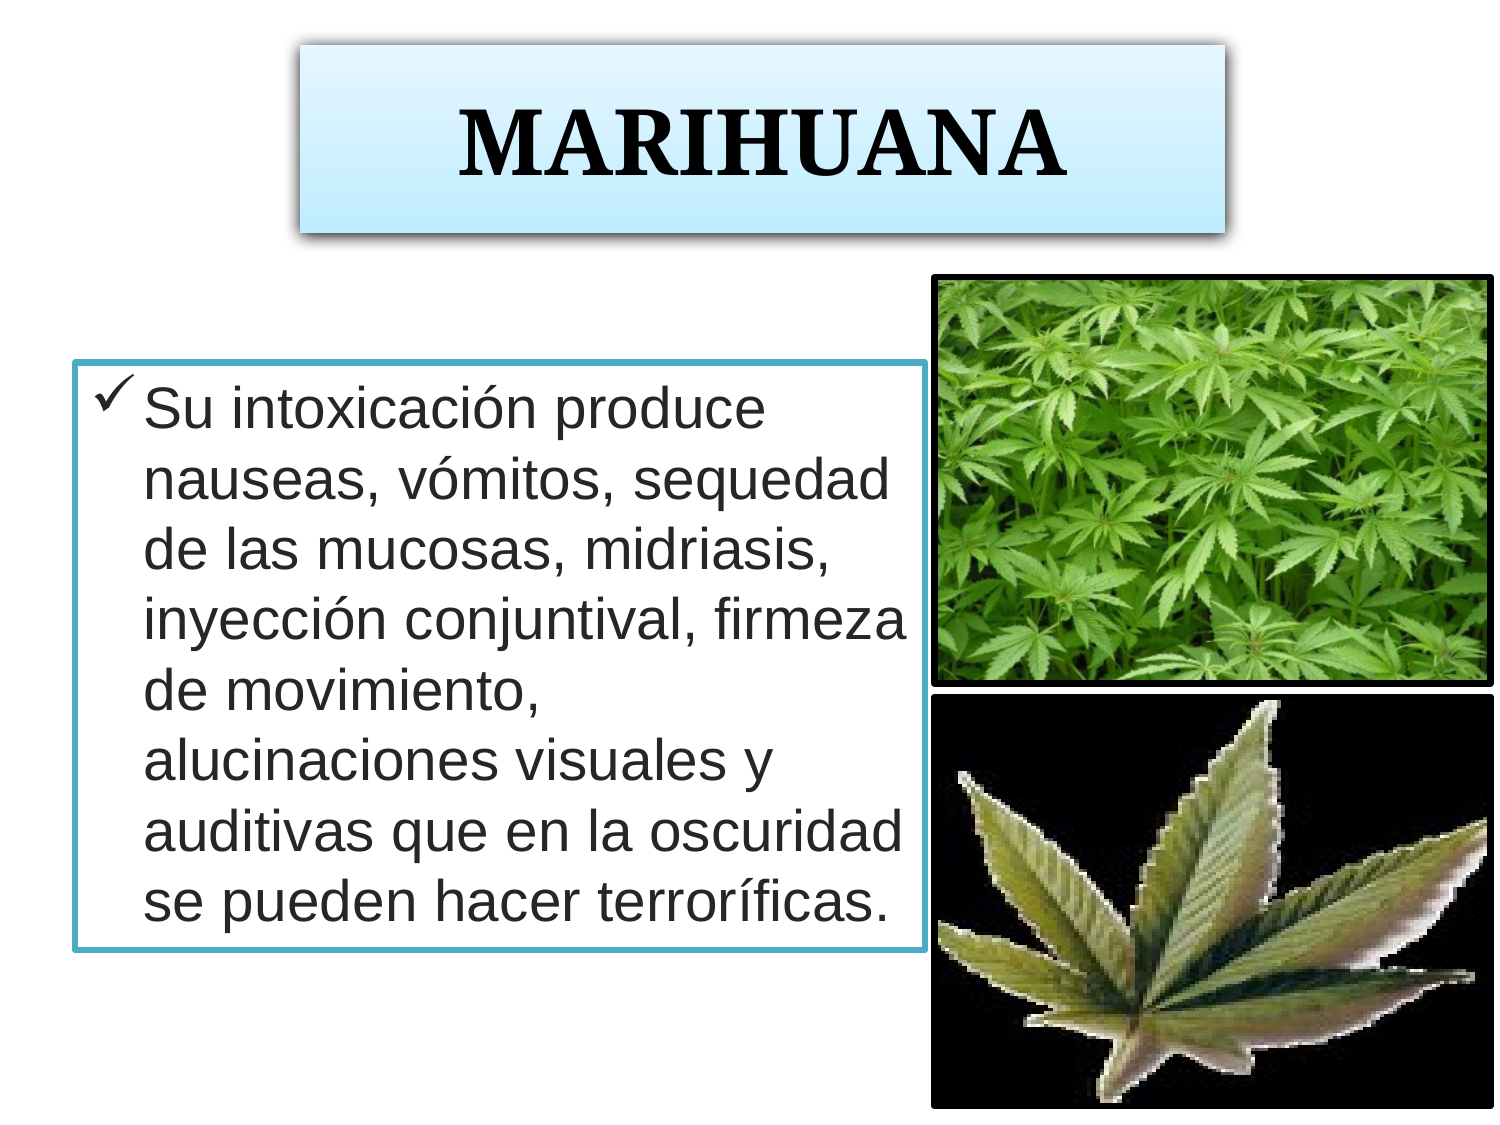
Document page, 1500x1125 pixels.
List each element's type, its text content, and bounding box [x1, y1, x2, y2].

picture [937, 699, 1488, 1104]
list Su intoxicación produce nauseas, vómitos, sequedad de las mucosas, midriasis, inyección conjuntival, firmeza de movimiento, alucinaciones visuales y auditivas que en la oscuridad se pueden hacer terroríficas. [73, 360, 927, 952]
picture [937, 280, 1488, 681]
title MARIHUANA [299, 44, 1226, 233]
